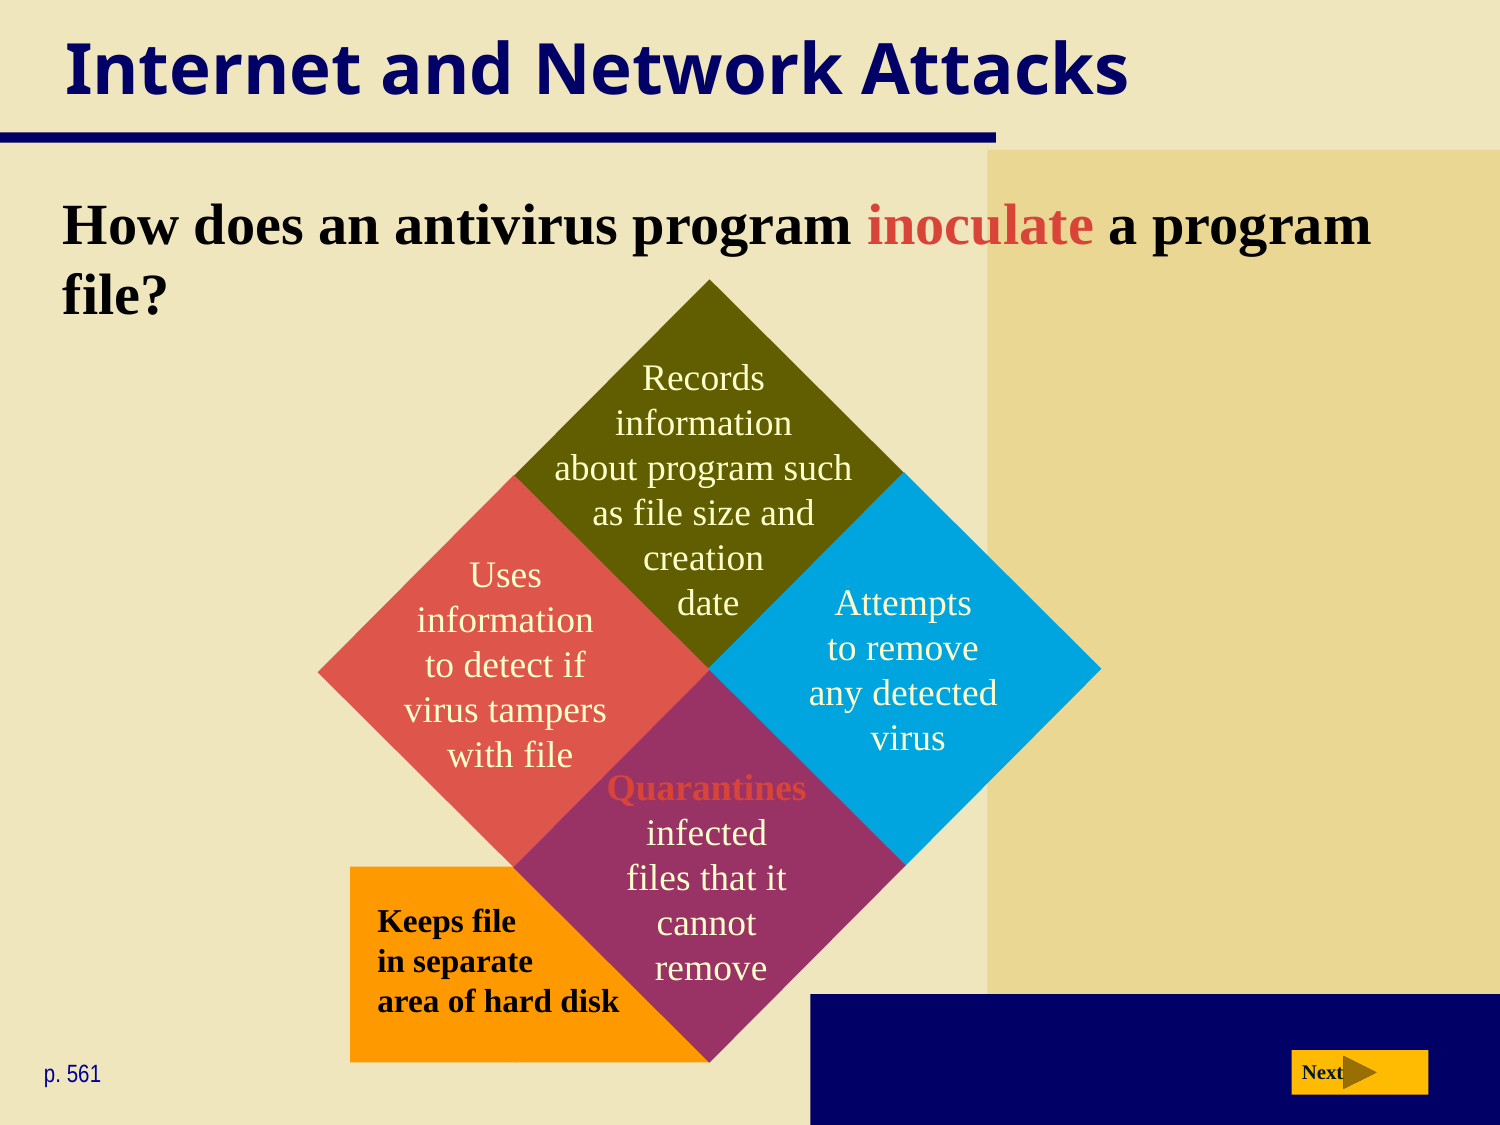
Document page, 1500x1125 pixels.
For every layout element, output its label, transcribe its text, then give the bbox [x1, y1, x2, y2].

title Internet and Network Attacks [49, 0, 1459, 133]
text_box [1286, 1049, 1429, 1095]
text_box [537, 336, 880, 631]
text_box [362, 531, 659, 811]
text_box p. 561 [29, 1050, 284, 1095]
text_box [563, 726, 860, 1006]
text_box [749, 529, 1067, 809]
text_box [349, 866, 711, 1063]
list How does an antivirus program inoculate a program file? [47, 178, 1424, 363]
